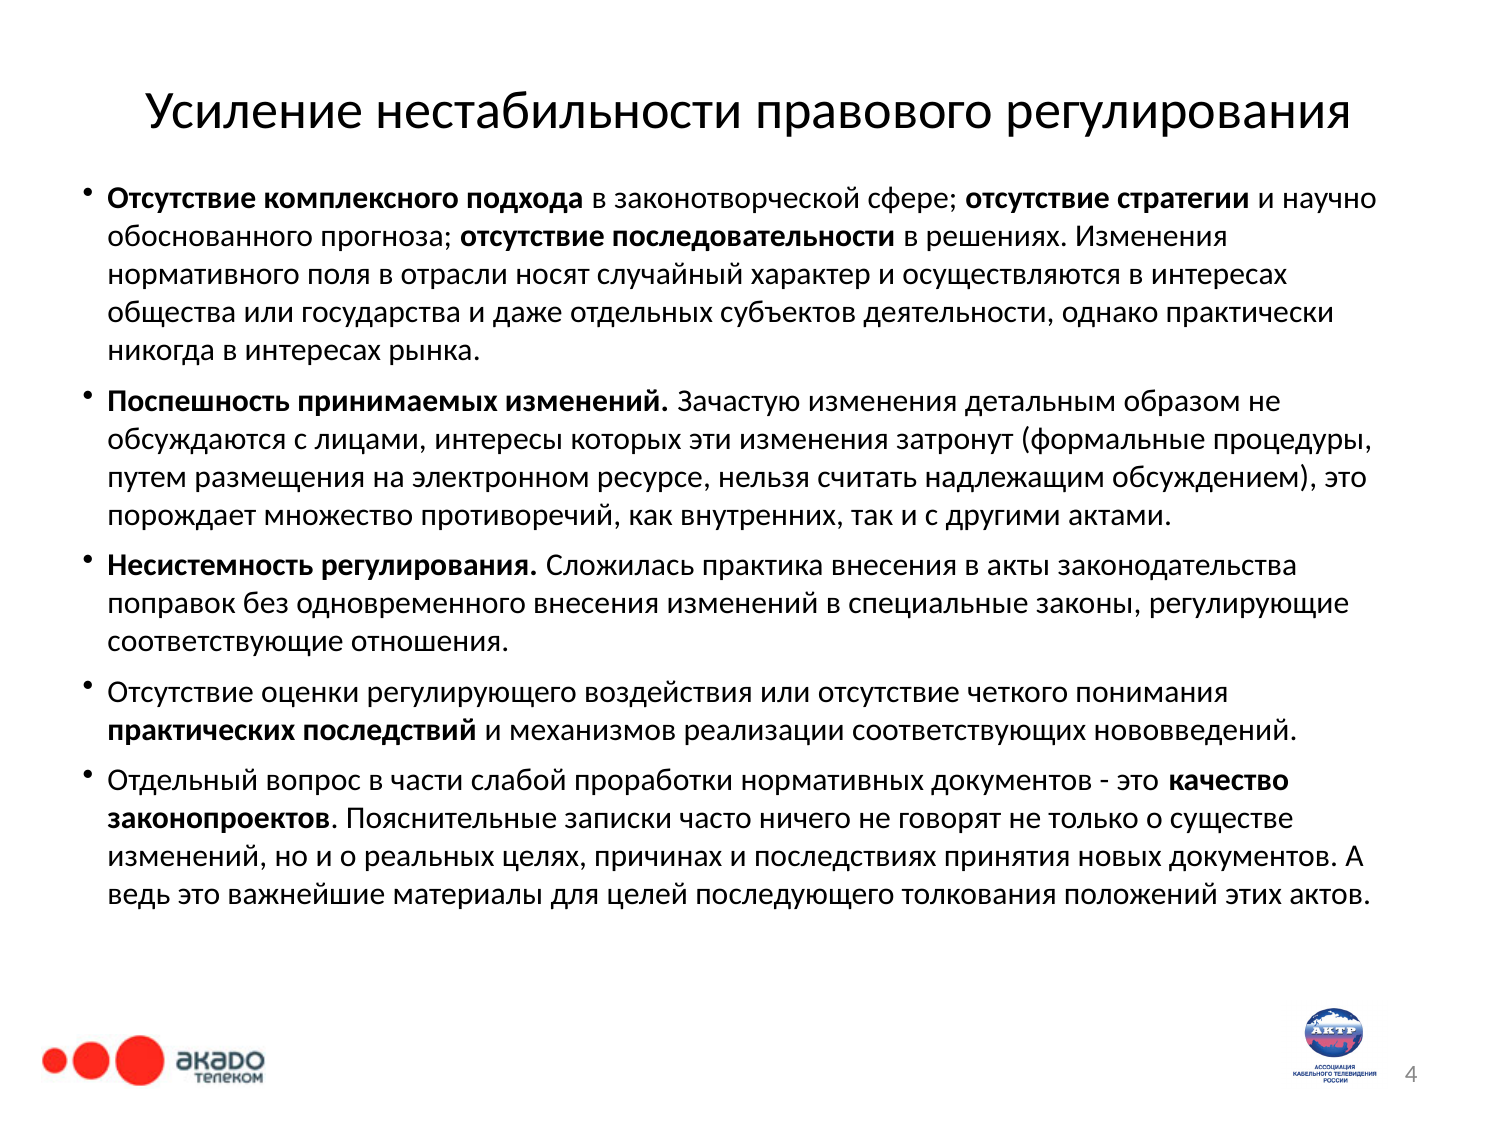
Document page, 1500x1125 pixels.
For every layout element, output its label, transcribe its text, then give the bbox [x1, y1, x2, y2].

list Отсутствие комплексного подхода в законотворческой сфере; отсутствие стратегии и научно обоснованного прогноза; отсутствие последовательности в решениях. Изменения нормативного поля в отрасли носят случайный характер и осуществляются в интересах общества или государства и даже отдельных субъектов деятельности, однако практически никогда в интересах рынка. Поспешность принимаемых изменений. Зачастую изменения детальным образом не обсуждаются с лицами, интересы которых эти изменения затронут (формальные процедуры, путем размещения на электронном ресурсе, нельзя считать надлежащим обсуждением), это порождает множество противоречий, как внутренних, так и с другими актами. Несистемность регулирования. Сложилась практика внесения в акты законодательства поправок без одновременного внесения изменений в специальные законы, регулирующие соответствующие отношения. Отсутствие оценки регулирующего воздействия или отсутствие четкого понимания практических последствий и механизмов реализации соответствующих нововведений. Отдельный вопрос в части слабой проработки нормативных документов - это качество законопроектов. Пояснительные записки часто ничего не говорят не только о существе изменений, но и о реальных целях, причинах и последствиях принятия новых документов. А ведь это важнейшие материалы для целей последующего толкования положений этих актов. [74, 169, 1426, 1014]
picture [40, 1034, 266, 1089]
slide_number 4 [1394, 1050, 1426, 1096]
picture [1281, 1000, 1389, 1089]
title Усиление нестабильности правового регулирования [74, 44, 1426, 169]
